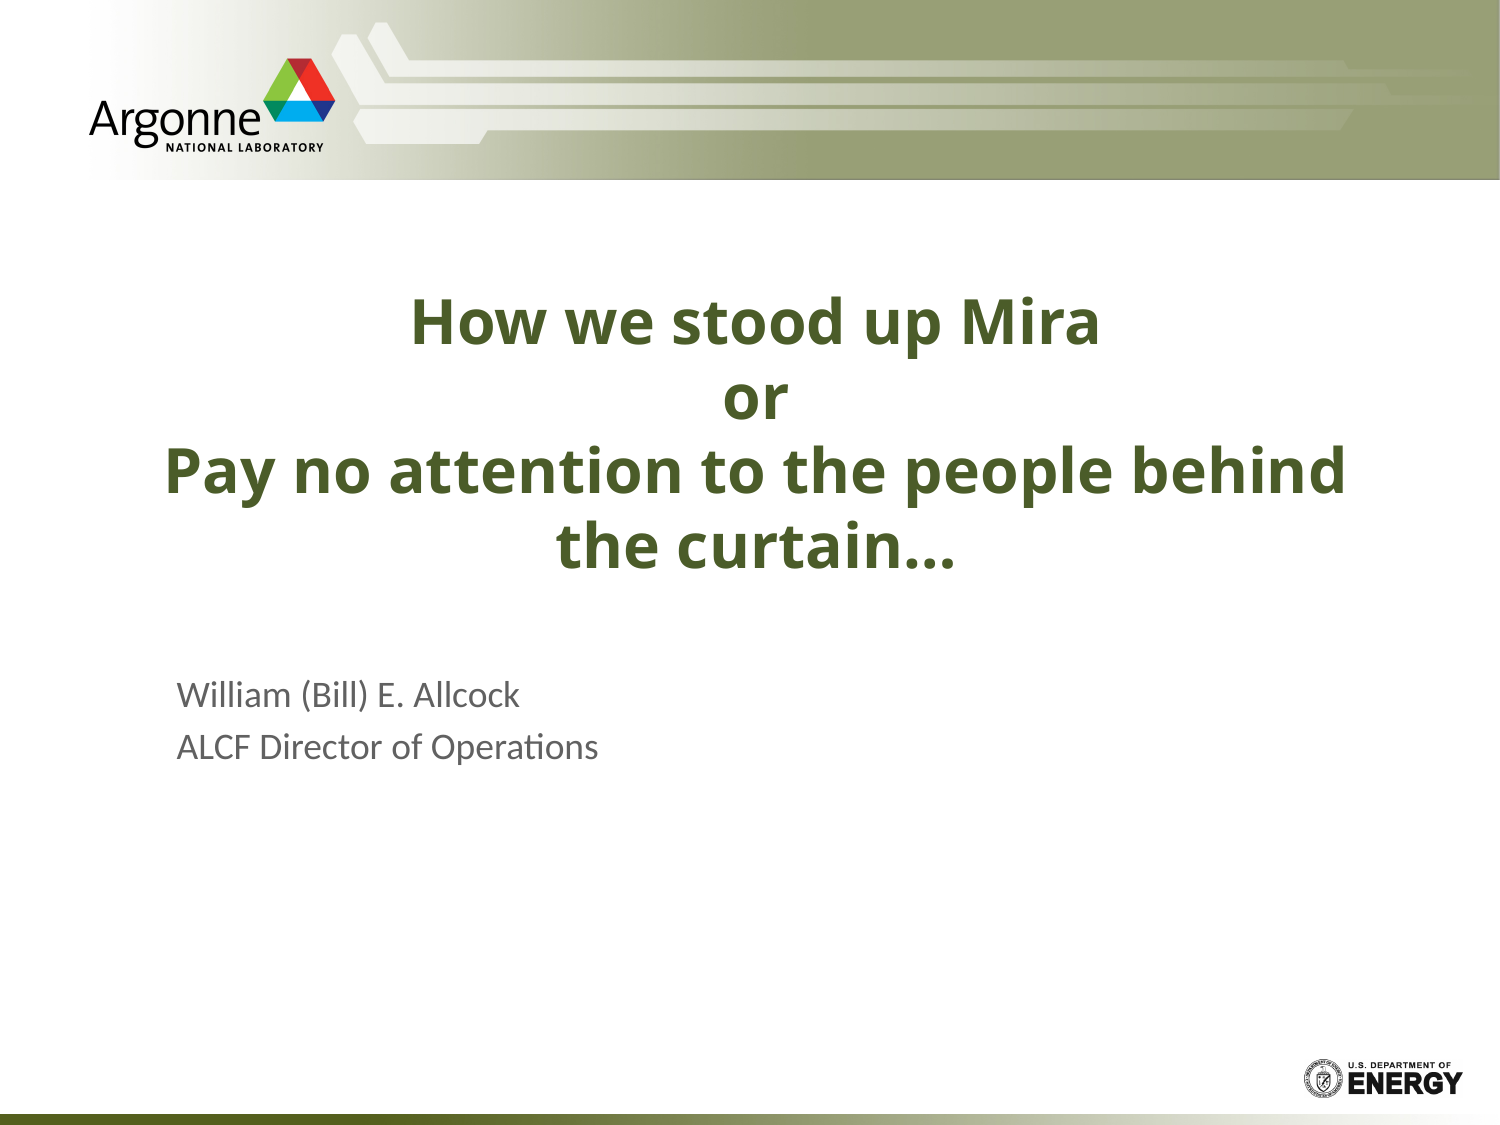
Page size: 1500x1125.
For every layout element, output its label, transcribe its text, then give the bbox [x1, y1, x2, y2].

picture [0, 0, 1500, 180]
picture [0, 1114, 1500, 1125]
title How we stood up Mira or Pay no attention to the people behind the curtain… [124, 273, 1388, 601]
subtitle William (Bill) E. Allcock ALCF Director of Operations [161, 662, 1212, 951]
picture [1304, 1059, 1463, 1098]
